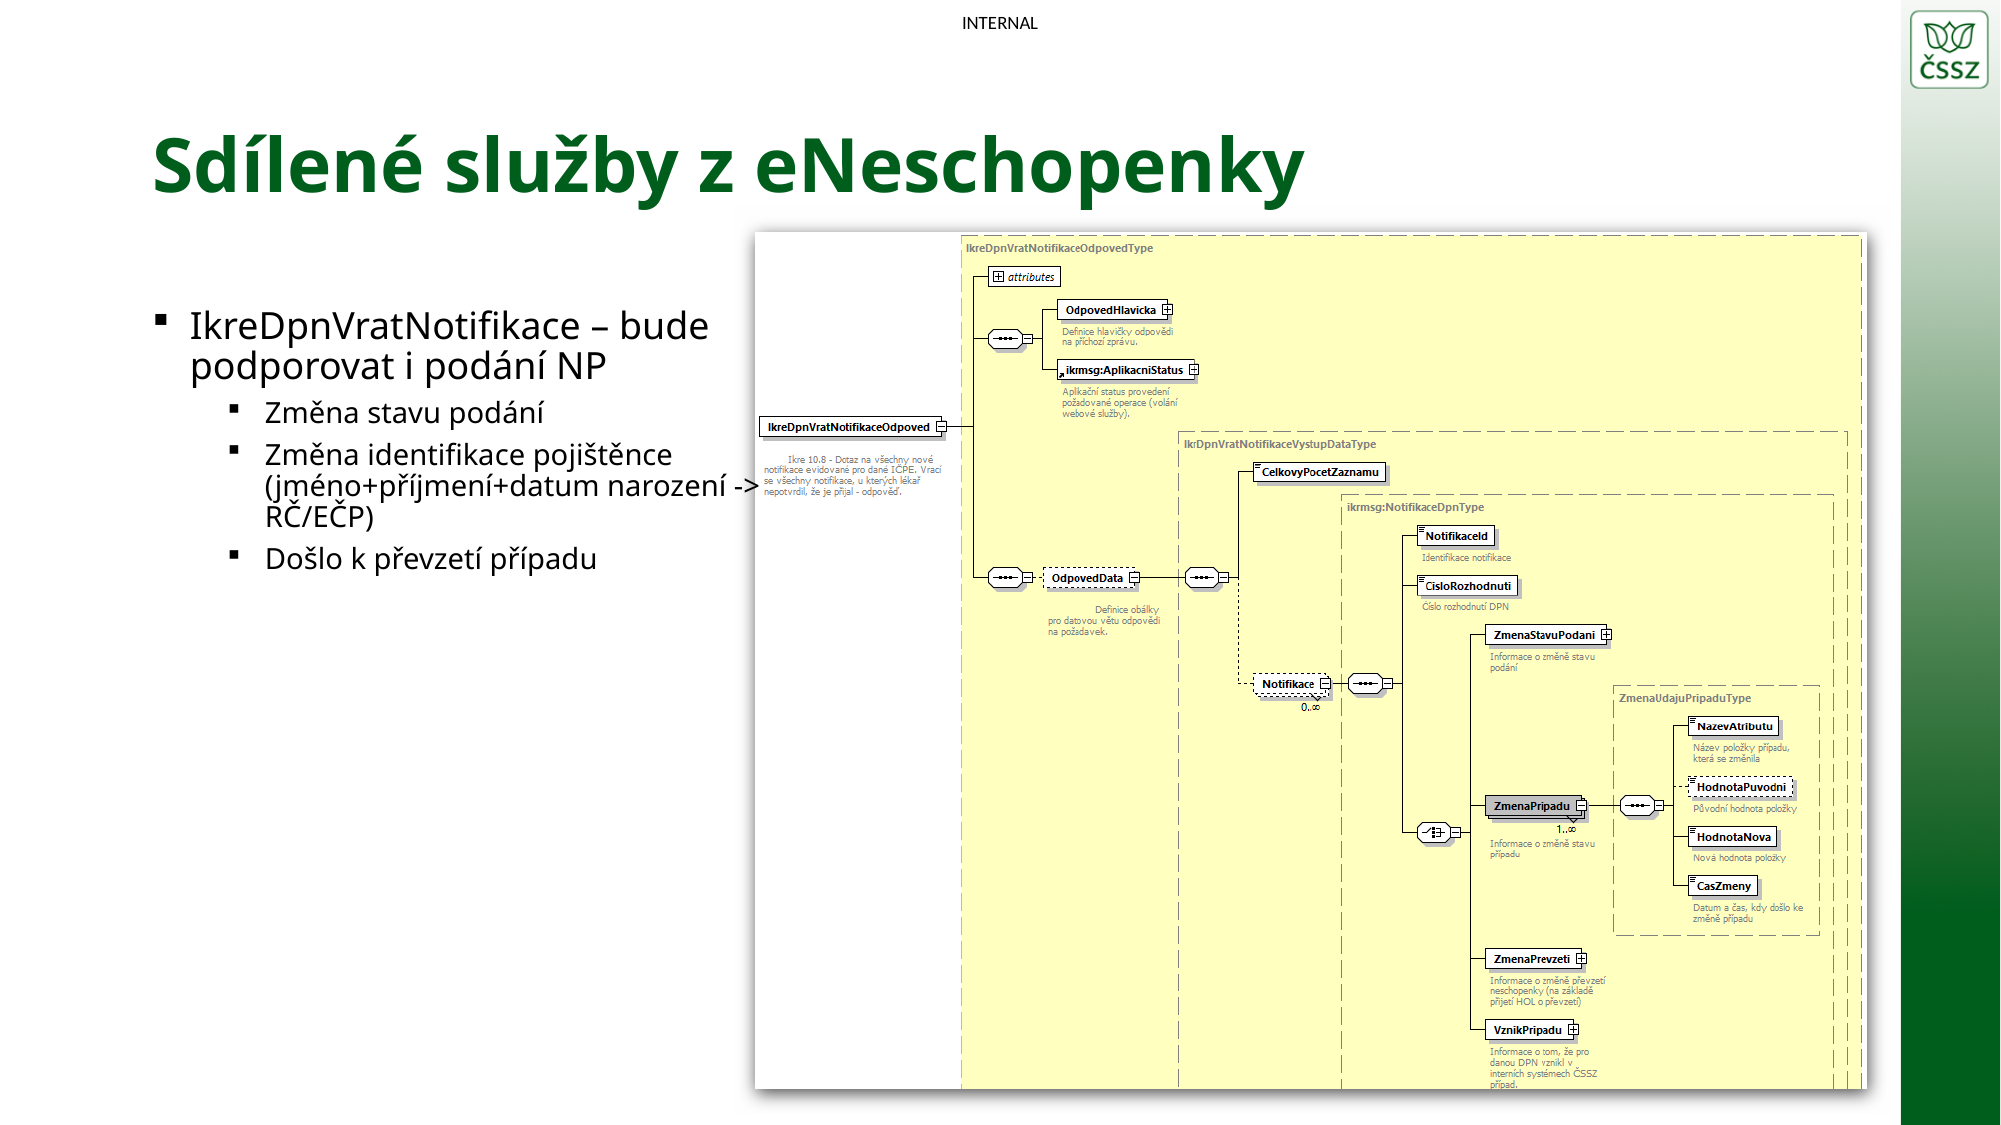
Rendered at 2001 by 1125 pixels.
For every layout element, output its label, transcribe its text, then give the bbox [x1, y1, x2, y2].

title Sdílené služby z eNeschopenky [137, 59, 1863, 278]
list IkreDpnVratNotifikace – bude podporovat i podání NP Změna stavu podání Změna identifikace pojištěnce (jméno+příjmení+datum narození -> RČ/EČP) Došlo k převzetí případu [137, 299, 729, 1014]
picture [0, 0, 2001, 1125]
